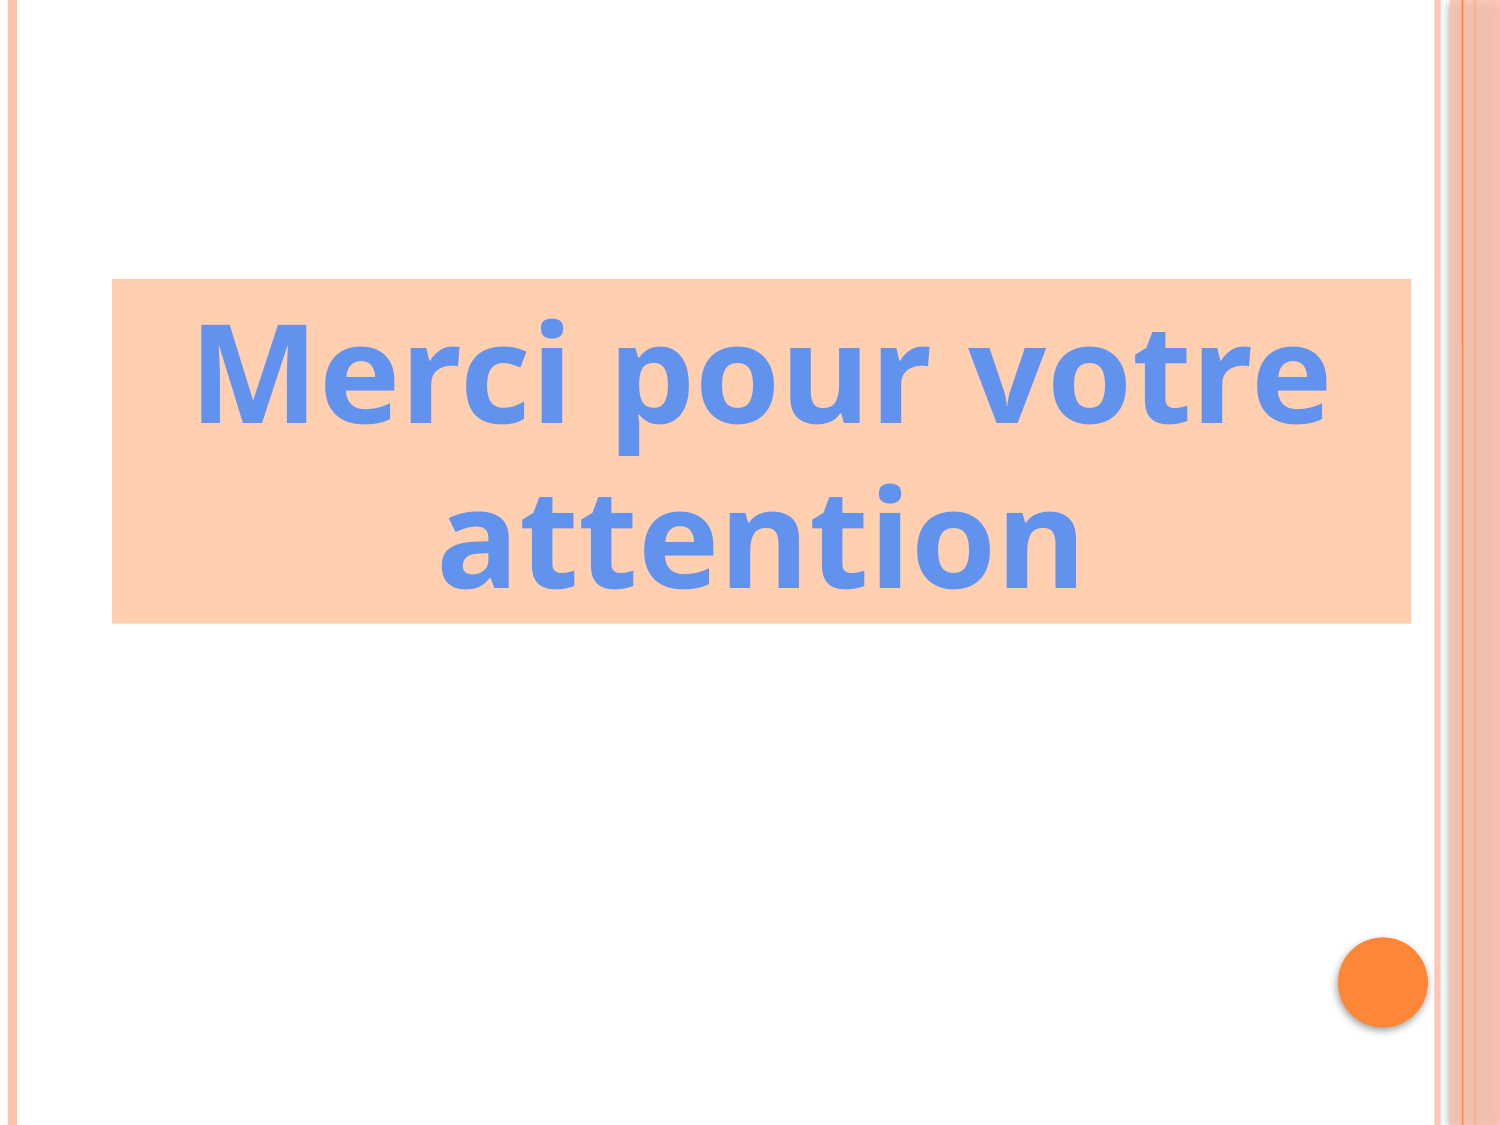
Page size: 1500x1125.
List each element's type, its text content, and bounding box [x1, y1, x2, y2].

text_box Merci pour votre attention [112, 278, 1412, 624]
